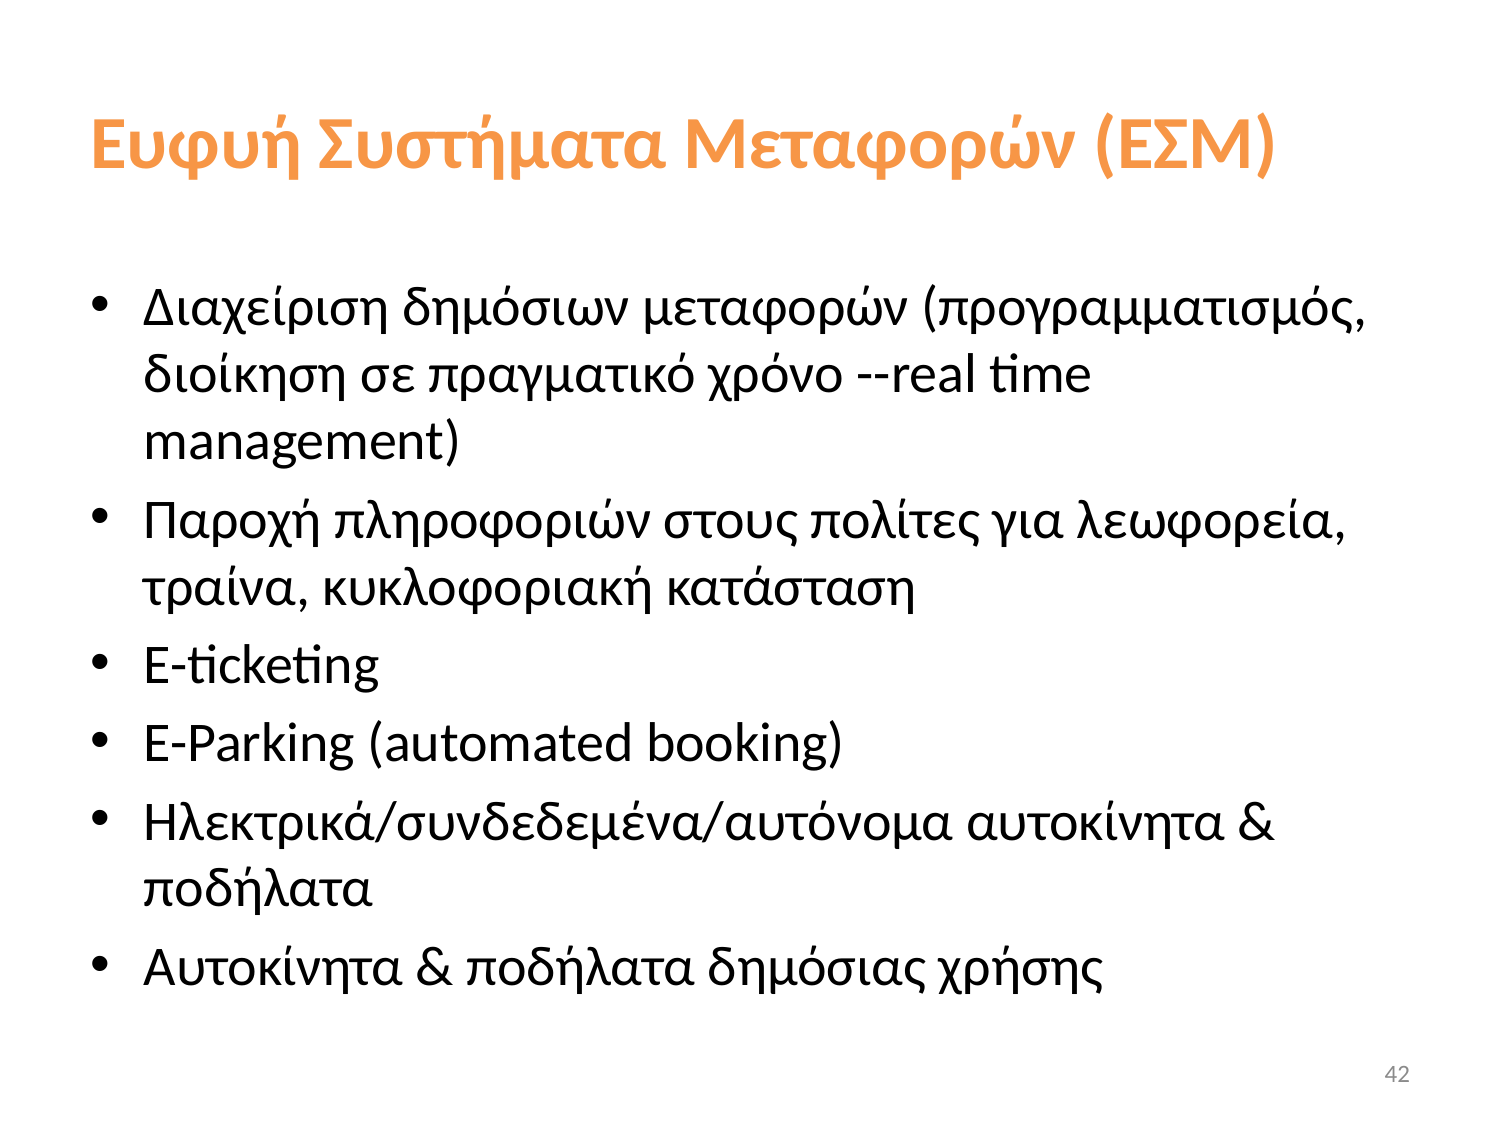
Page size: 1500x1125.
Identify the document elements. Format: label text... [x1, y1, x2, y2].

title Ευφυή Συστήματα Μεταφορών (ΕΣΜ) [75, 45, 1425, 233]
list Διαχείριση δημόσιων μεταφορών (προγραμματισμός, διοίκηση σε πραγματικό χρόνο --real time management) Παροχή πληροφοριών στους πολίτες για λεωφορεία, τραίνα, κυκλοφοριακή κατάσταση E-ticketing Ε-Parking (automated booking) Ηλεκτρικά/συνδεδεμένα/αυτόνομα αυτοκίνητα & ποδήλατα Αυτοκίνητα & ποδήλατα δημόσιας χρήσης [75, 262, 1425, 1005]
slide_number 42 [1074, 1042, 1425, 1103]
